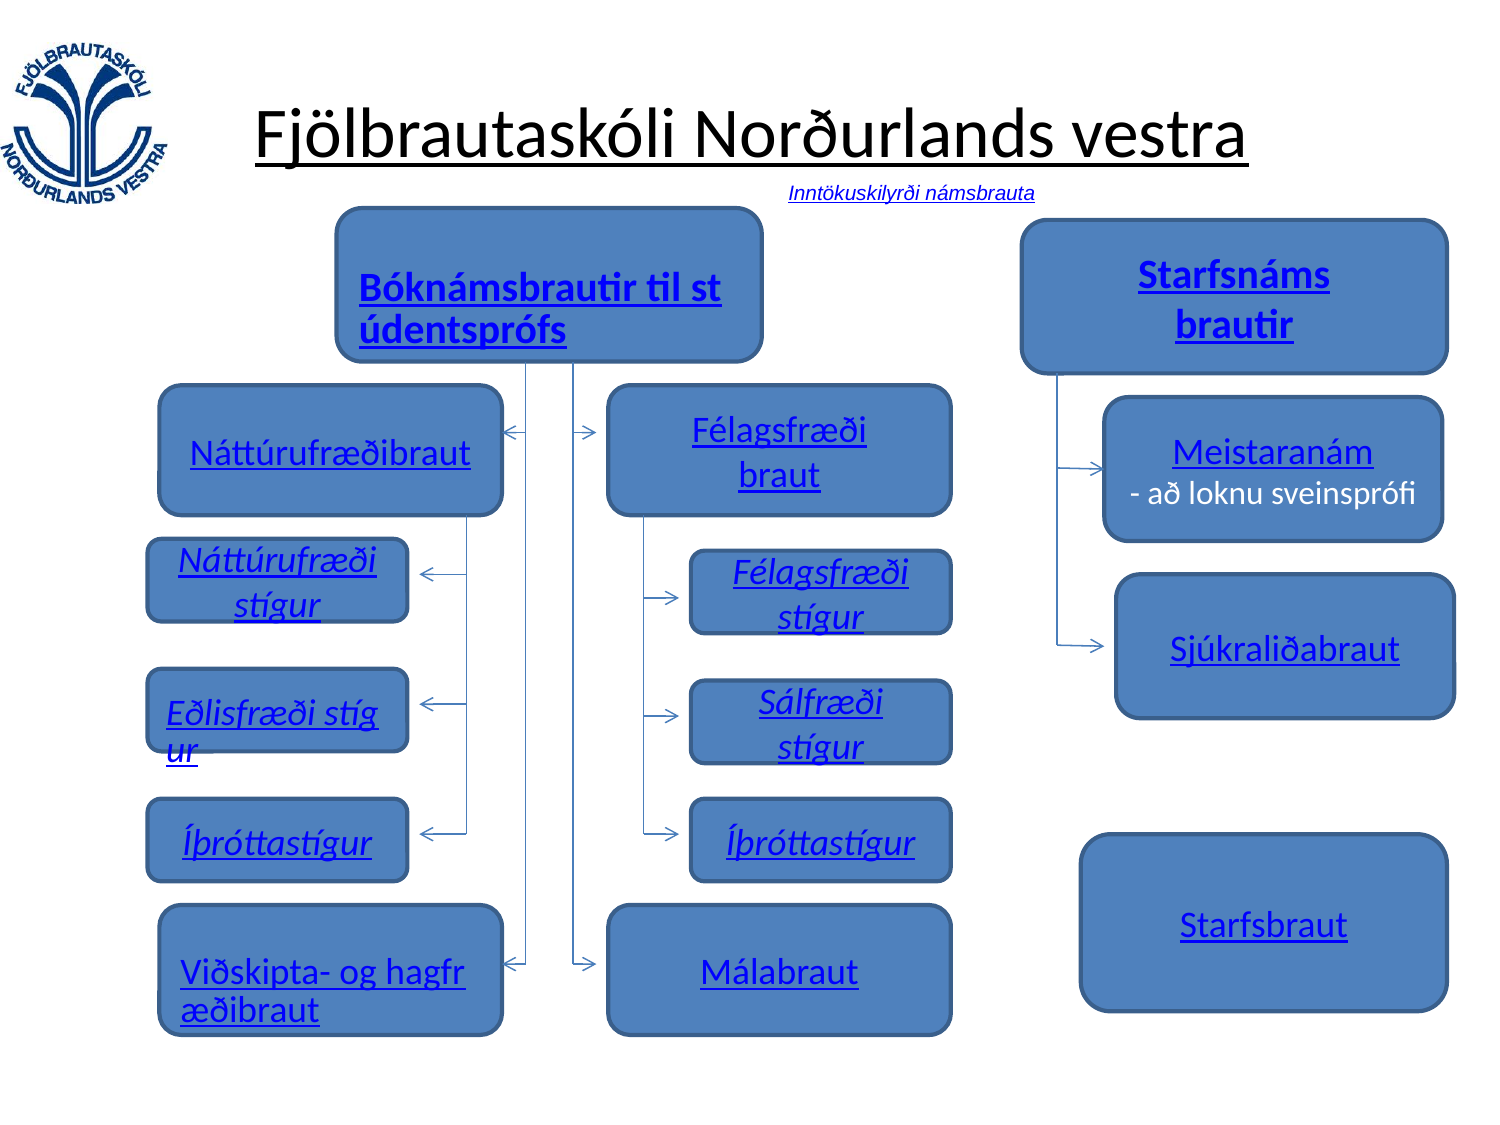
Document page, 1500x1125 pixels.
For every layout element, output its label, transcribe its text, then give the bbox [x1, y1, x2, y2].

text_box Félagsfræði stígur [688, 548, 953, 636]
text_box Viðskipta- og hagfræðibraut [157, 902, 505, 1038]
text_box Starfsbraut [1078, 832, 1450, 1014]
text_box Félagsfræði braut [606, 383, 953, 518]
text_box Íþróttastígur [145, 796, 410, 884]
text_box Inntökuskilyrði námsbrauta [773, 172, 1058, 213]
text_box Íþróttastígur [688, 796, 953, 884]
text_box Meistaranám - að loknu sveinsprófi [1102, 394, 1445, 544]
picture [0, 42, 168, 204]
title Fjölbrautaskóli Norðurlands vestra [76, 78, 1427, 266]
text_box Eðlisfræði stígur [145, 666, 410, 754]
text_box Starfsnáms brautir [1019, 217, 1450, 376]
text_box Sjúkraliðabraut [1114, 572, 1457, 721]
text_box Bóknámsbrautir til stúdentsprófs [334, 205, 764, 364]
text_box Náttúrufræði stígur [145, 536, 410, 624]
text_box Málabraut [606, 902, 953, 1038]
text_box Náttúrufræðibraut [157, 383, 505, 518]
text_box Sálfræði stígur [688, 678, 953, 766]
